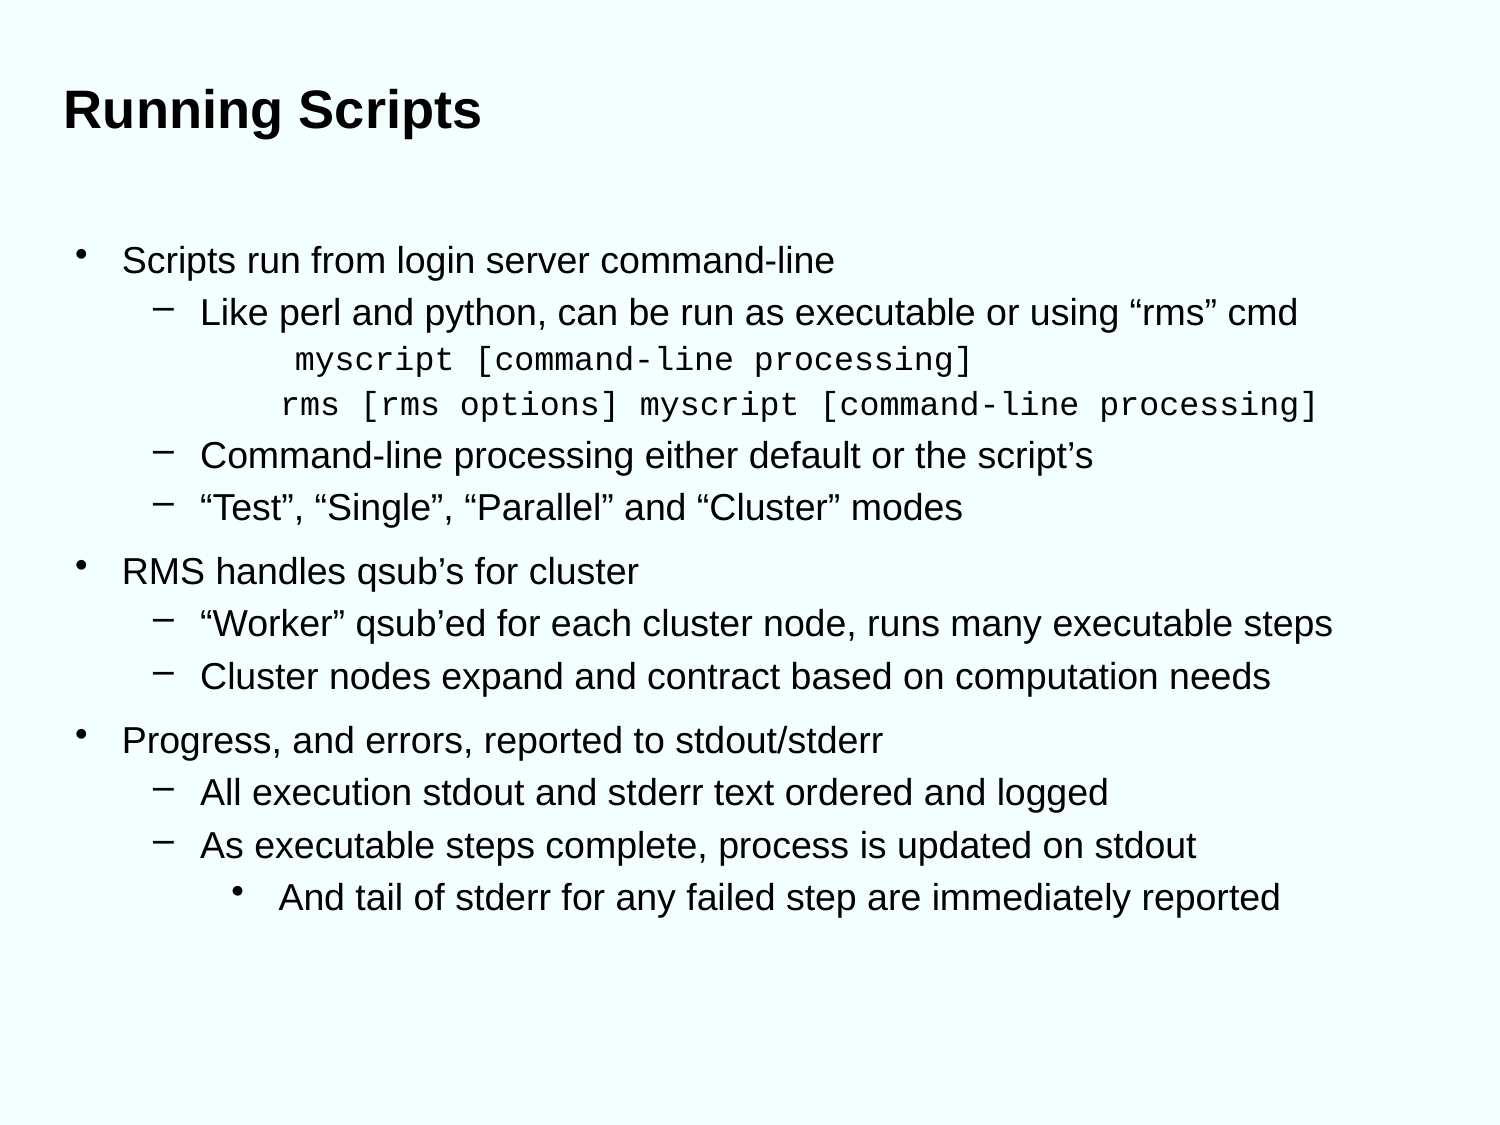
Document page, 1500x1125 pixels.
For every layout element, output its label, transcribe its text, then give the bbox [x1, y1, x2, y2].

list Scripts run from login server command-line Like perl and python, can be run as executable or using “rms” cmd myscript [command-line processing] rms [rms options] myscript [command-line processing] Command-line processing either default or the script’s “Test”, “Single”, “Parallel” and “Cluster” modes RMS handles qsub’s for cluster “Worker” qsub’ed for each cluster node, runs many executable steps Cluster nodes expand and contract based on computation needs Progress, and errors, reported to stdout/stderr All execution stdout and stderr text ordered and logged As executable steps complete, process is updated on stdout And tail of stderr for any failed step are immediately reported [75, 235, 1425, 1085]
title Running Scripts [63, 74, 1250, 290]
